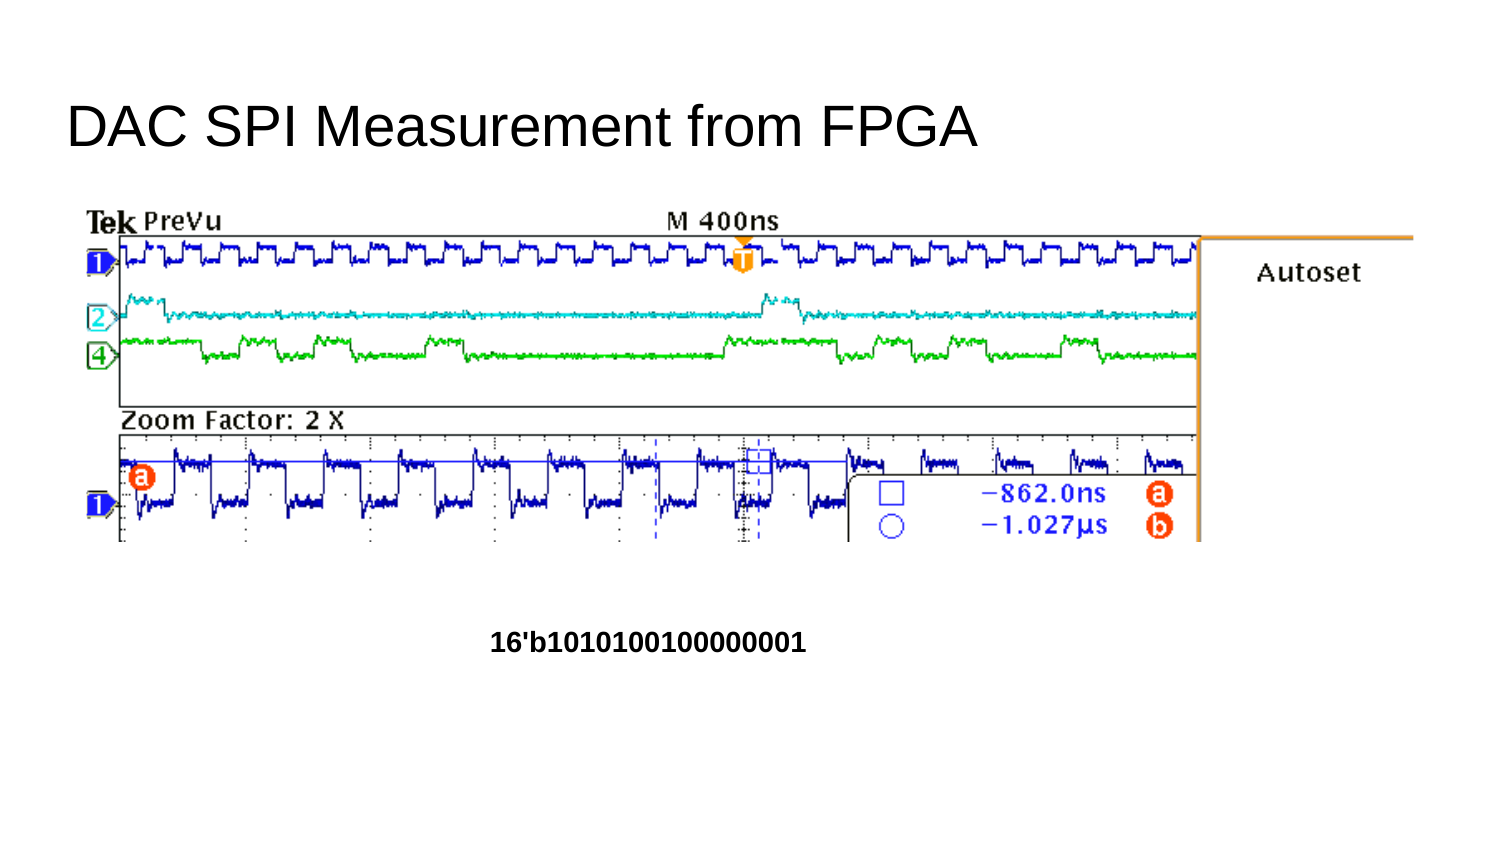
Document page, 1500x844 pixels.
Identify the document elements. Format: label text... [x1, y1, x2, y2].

picture [86, 209, 1414, 542]
title DAC SPI Measurement from FPGA [51, 72, 1449, 167]
text_box 16'b1010100100000001 [474, 608, 1301, 746]
